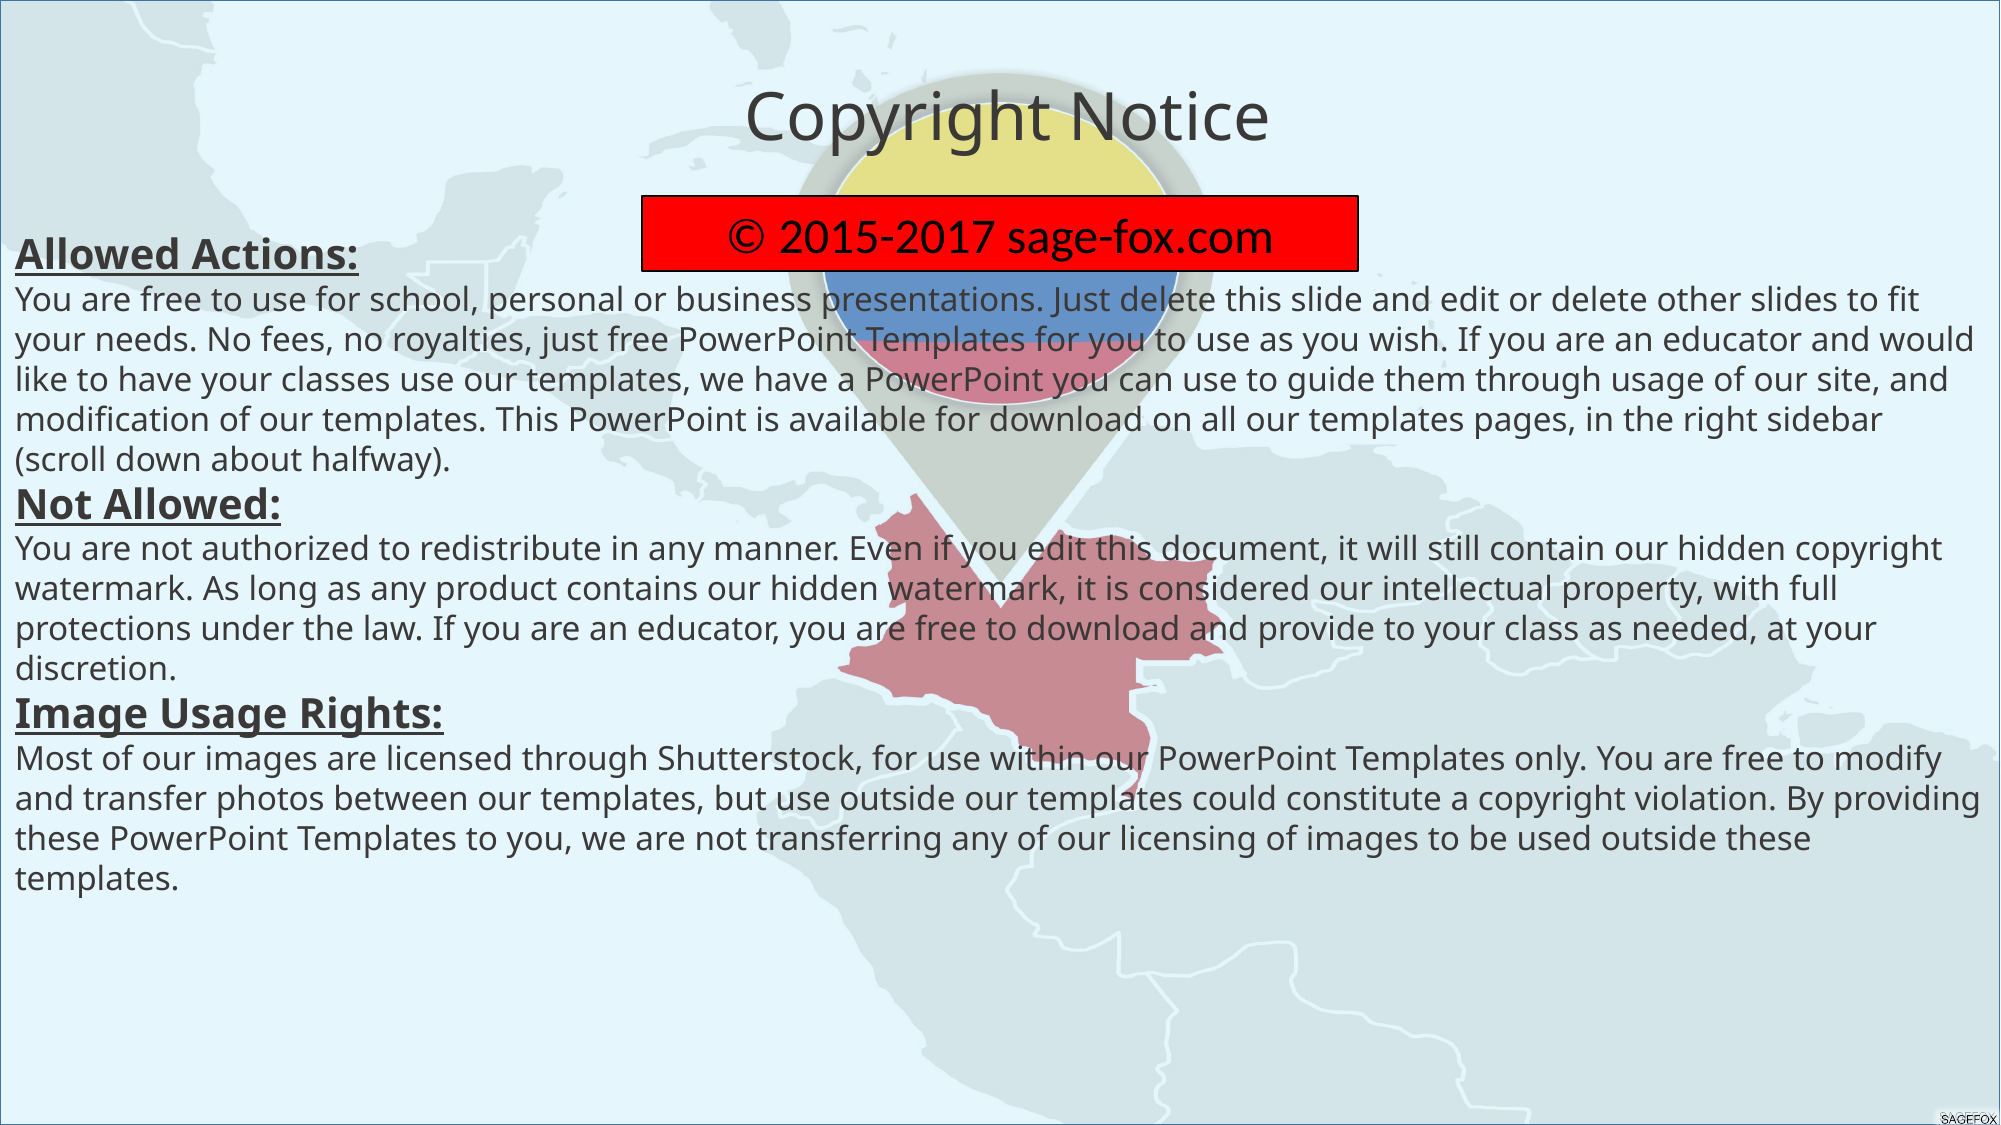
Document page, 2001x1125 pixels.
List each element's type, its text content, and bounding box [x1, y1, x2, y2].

text_box Allowed Actions: You are free to use for school, personal or business presentations. Just delete this slide and edit or delete other slides to fit your needs. No fees, no royalties, just free PowerPoint Templates for you to use as you wish. If you are an educator and would like to have your classes use our templates, we have a PowerPoint you can use to guide them through usage of our site, and modification of our templates. This PowerPoint is available for download on all our templates pages, in the right sidebar (scroll down about halfway). Not Allowed: You are not authorized to redistribute in any manner. Even if you edit this document, it will still contain our hidden copyright watermark. As long as any product contains our hidden watermark, it is considered our intellectual property, with full protections under the law. If you are an educator, you are free to download and provide to your class as needed, at your discretion. Image Usage Rights: Most of our images are licensed through Shutterstock, for use within our PowerPoint Templates only. You are free to modify and transfer photos between our templates, but use outside our templates could constitute a copyright violation. By providing these PowerPoint Templates to you, we are not transferring any of our licensing of images to be used outside these templates. [0, 0, 2000, 1125]
title Copyright Notice [493, 60, 1524, 178]
picture [1938, 1114, 1999, 1125]
text_box © 2015-2017 sage-fox.com [641, 196, 1358, 272]
